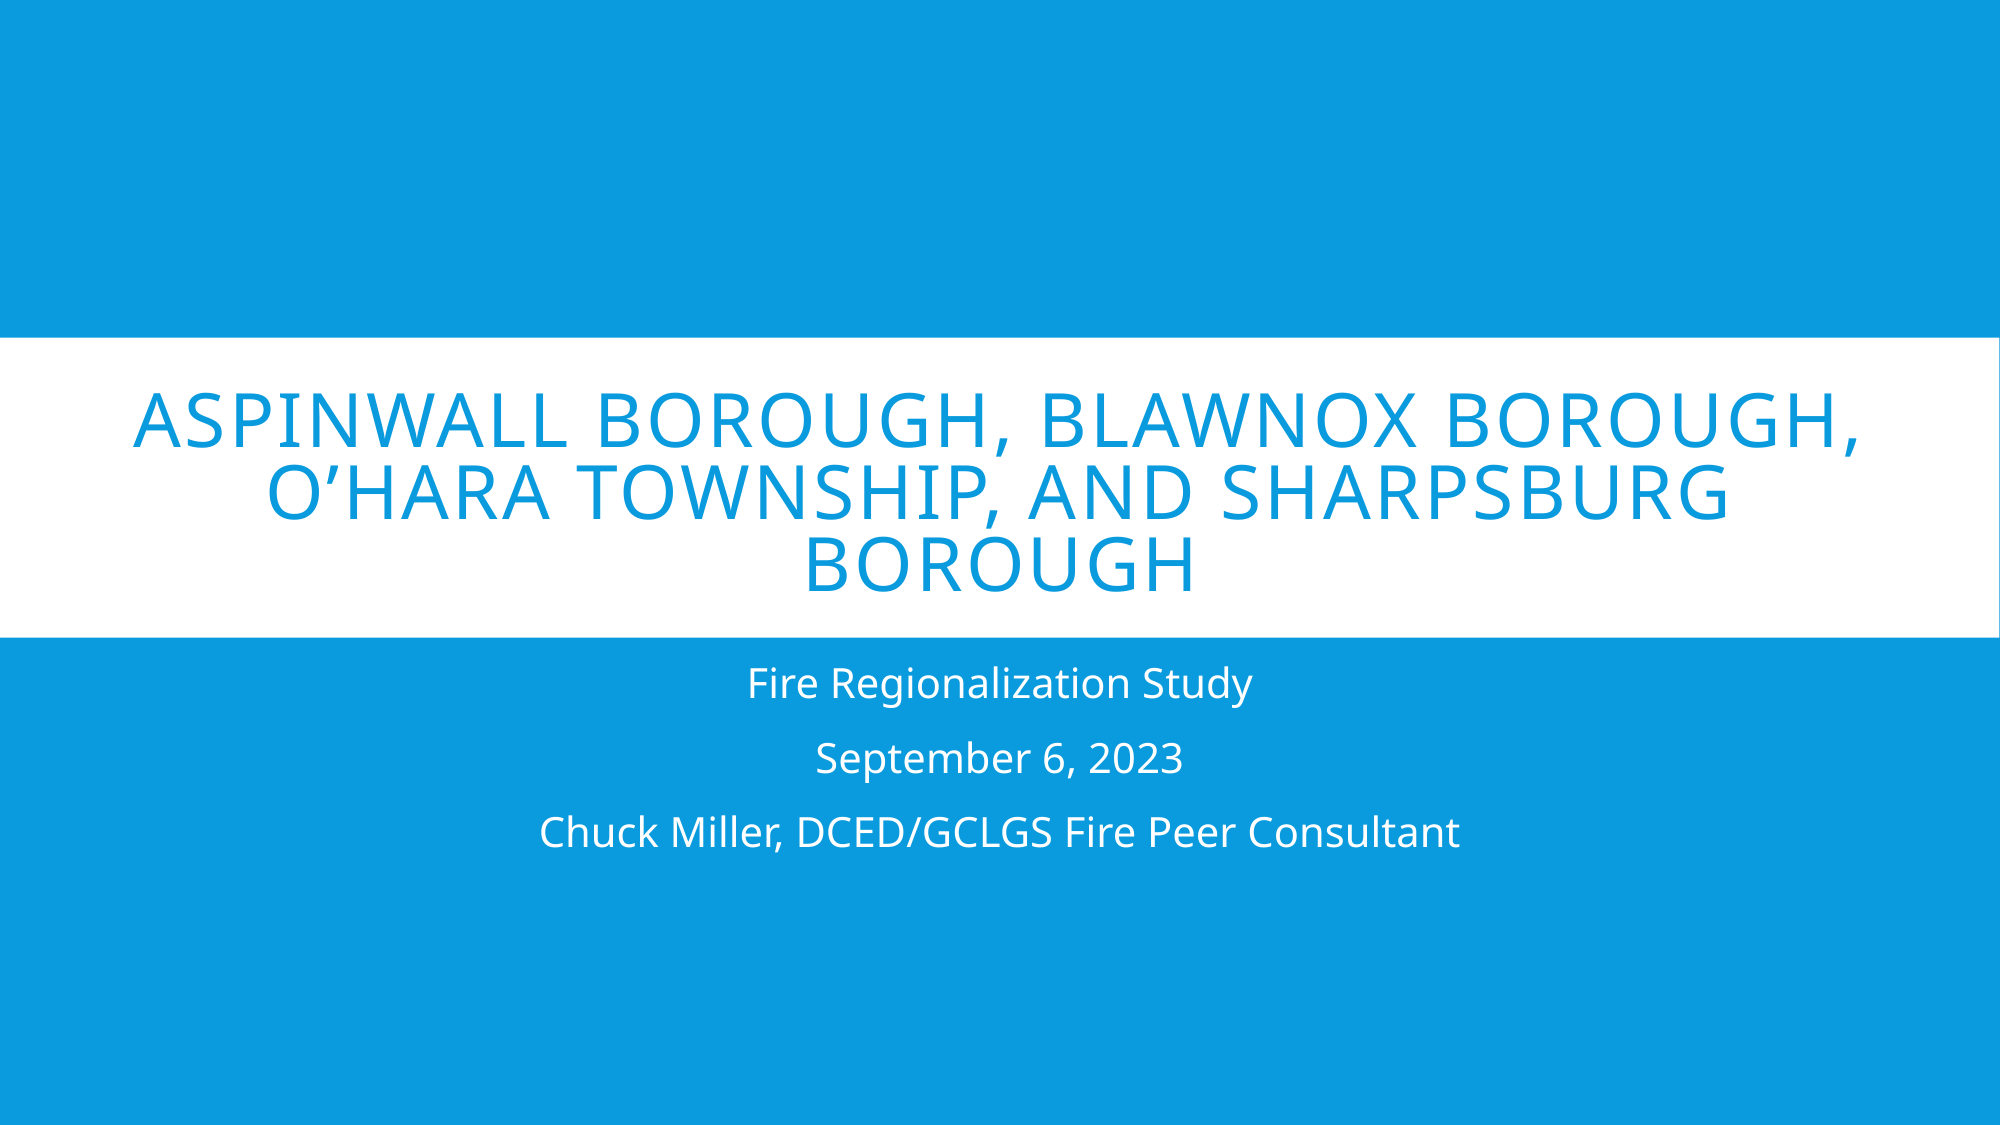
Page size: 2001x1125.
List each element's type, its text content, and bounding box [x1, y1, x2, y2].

title Aspinwall Borough, Blawnox Borough, O’Hara Township, and Sharpsburg Borough [60, 355, 1942, 641]
subtitle Fire Regionalization Study September 6, 2023 Chuck Miller, DCED/GCLGS Fire Peer Consultant [249, 655, 1750, 871]
